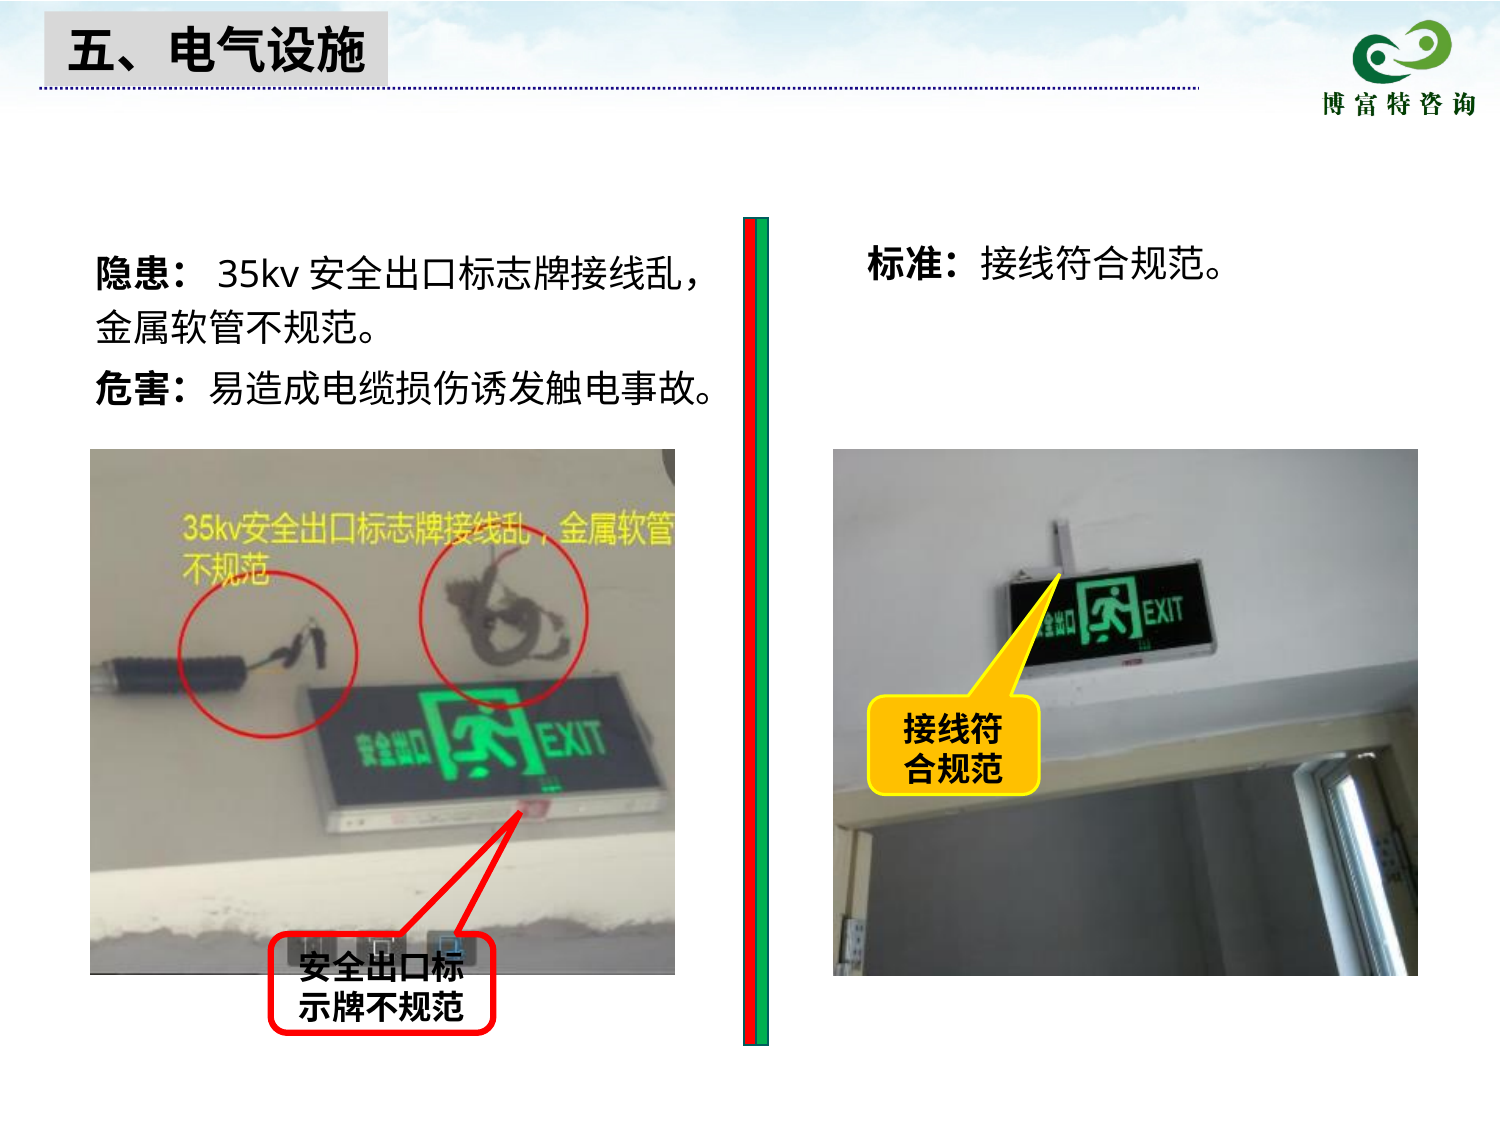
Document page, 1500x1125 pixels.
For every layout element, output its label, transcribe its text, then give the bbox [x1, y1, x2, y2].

picture [1303, 19, 1500, 119]
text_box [744, 218, 768, 1046]
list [90, 449, 675, 975]
picture [833, 449, 1418, 976]
text_box 安全出口标示牌不规范 [270, 975, 494, 1033]
text_box 五、电气设施 [44, 11, 388, 87]
text_box 标准：接线符合规范。 [853, 233, 1258, 293]
list 隐患：35kv安全出口标志牌接线乱，金属软管不规范。 危害：易造成电缆损伤诱发触电事故。 [80, 233, 743, 433]
